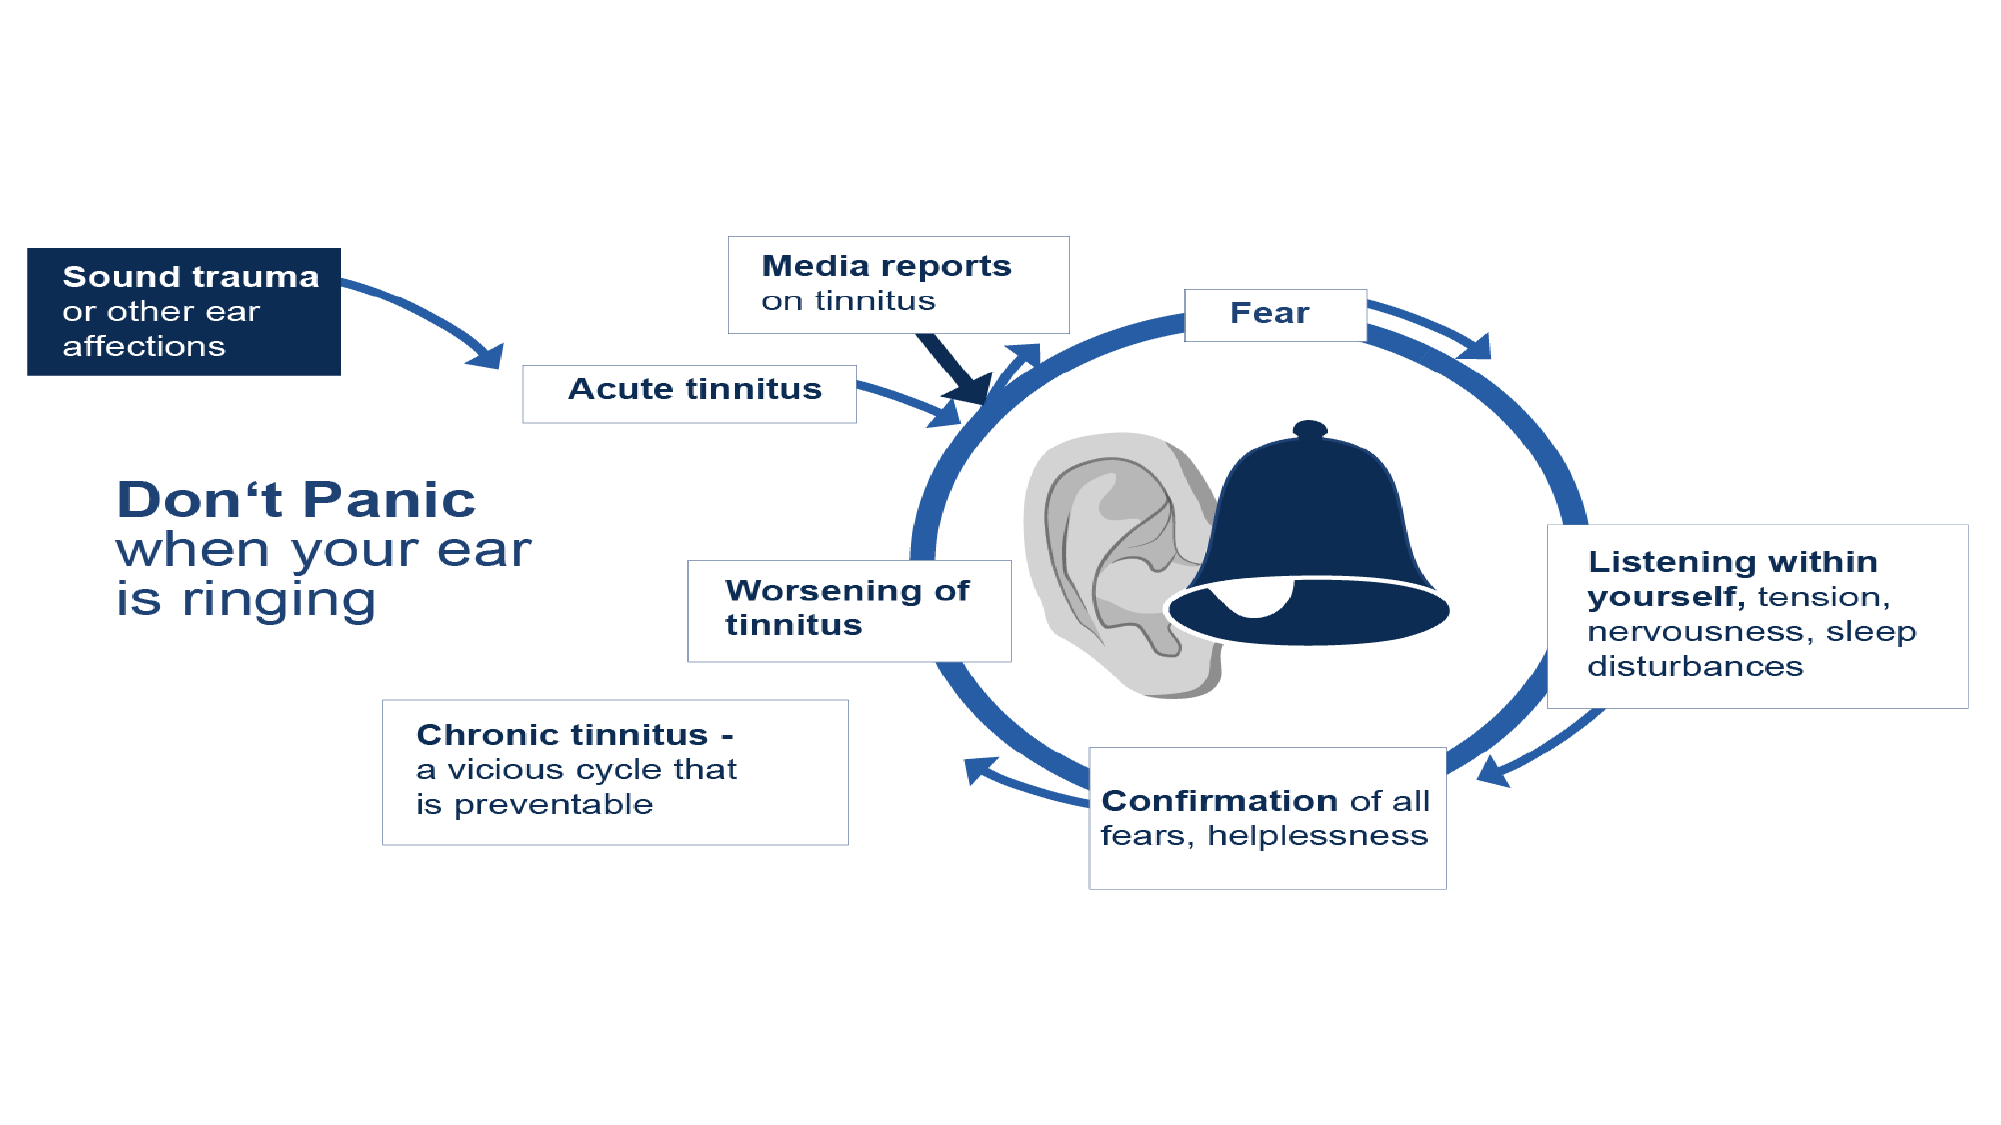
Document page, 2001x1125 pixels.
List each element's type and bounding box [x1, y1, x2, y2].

picture [0, 220, 2000, 905]
